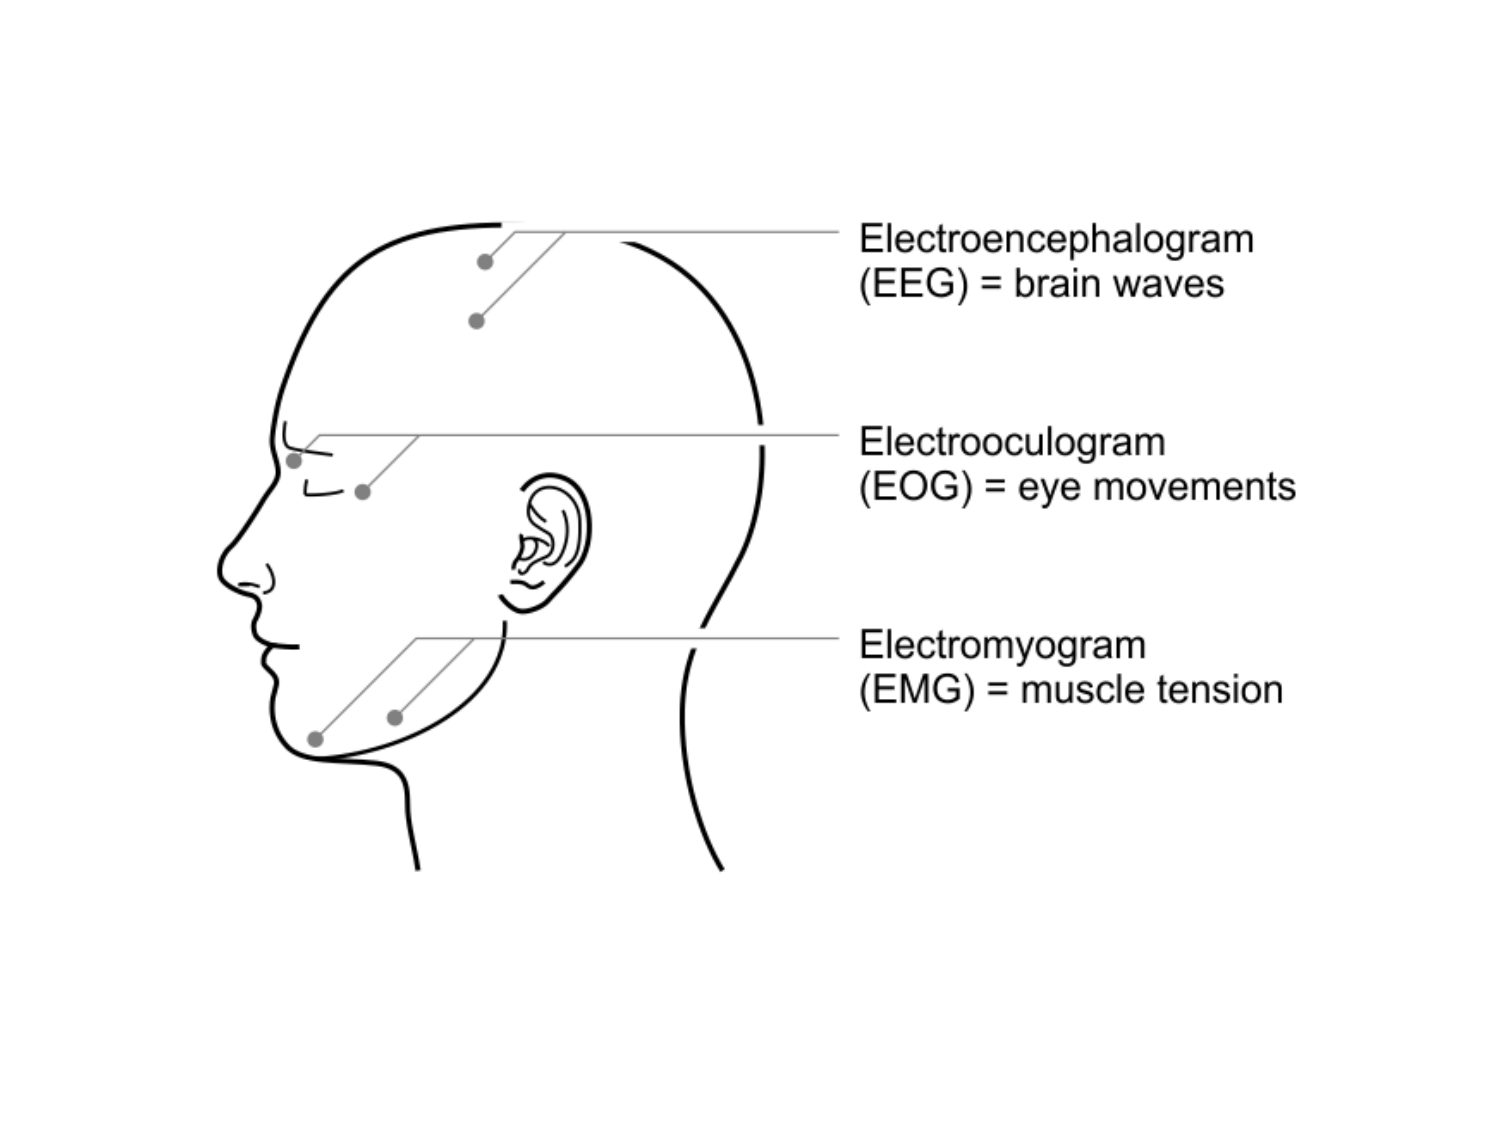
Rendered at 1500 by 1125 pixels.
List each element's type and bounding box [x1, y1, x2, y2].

picture [147, 89, 1368, 1006]
